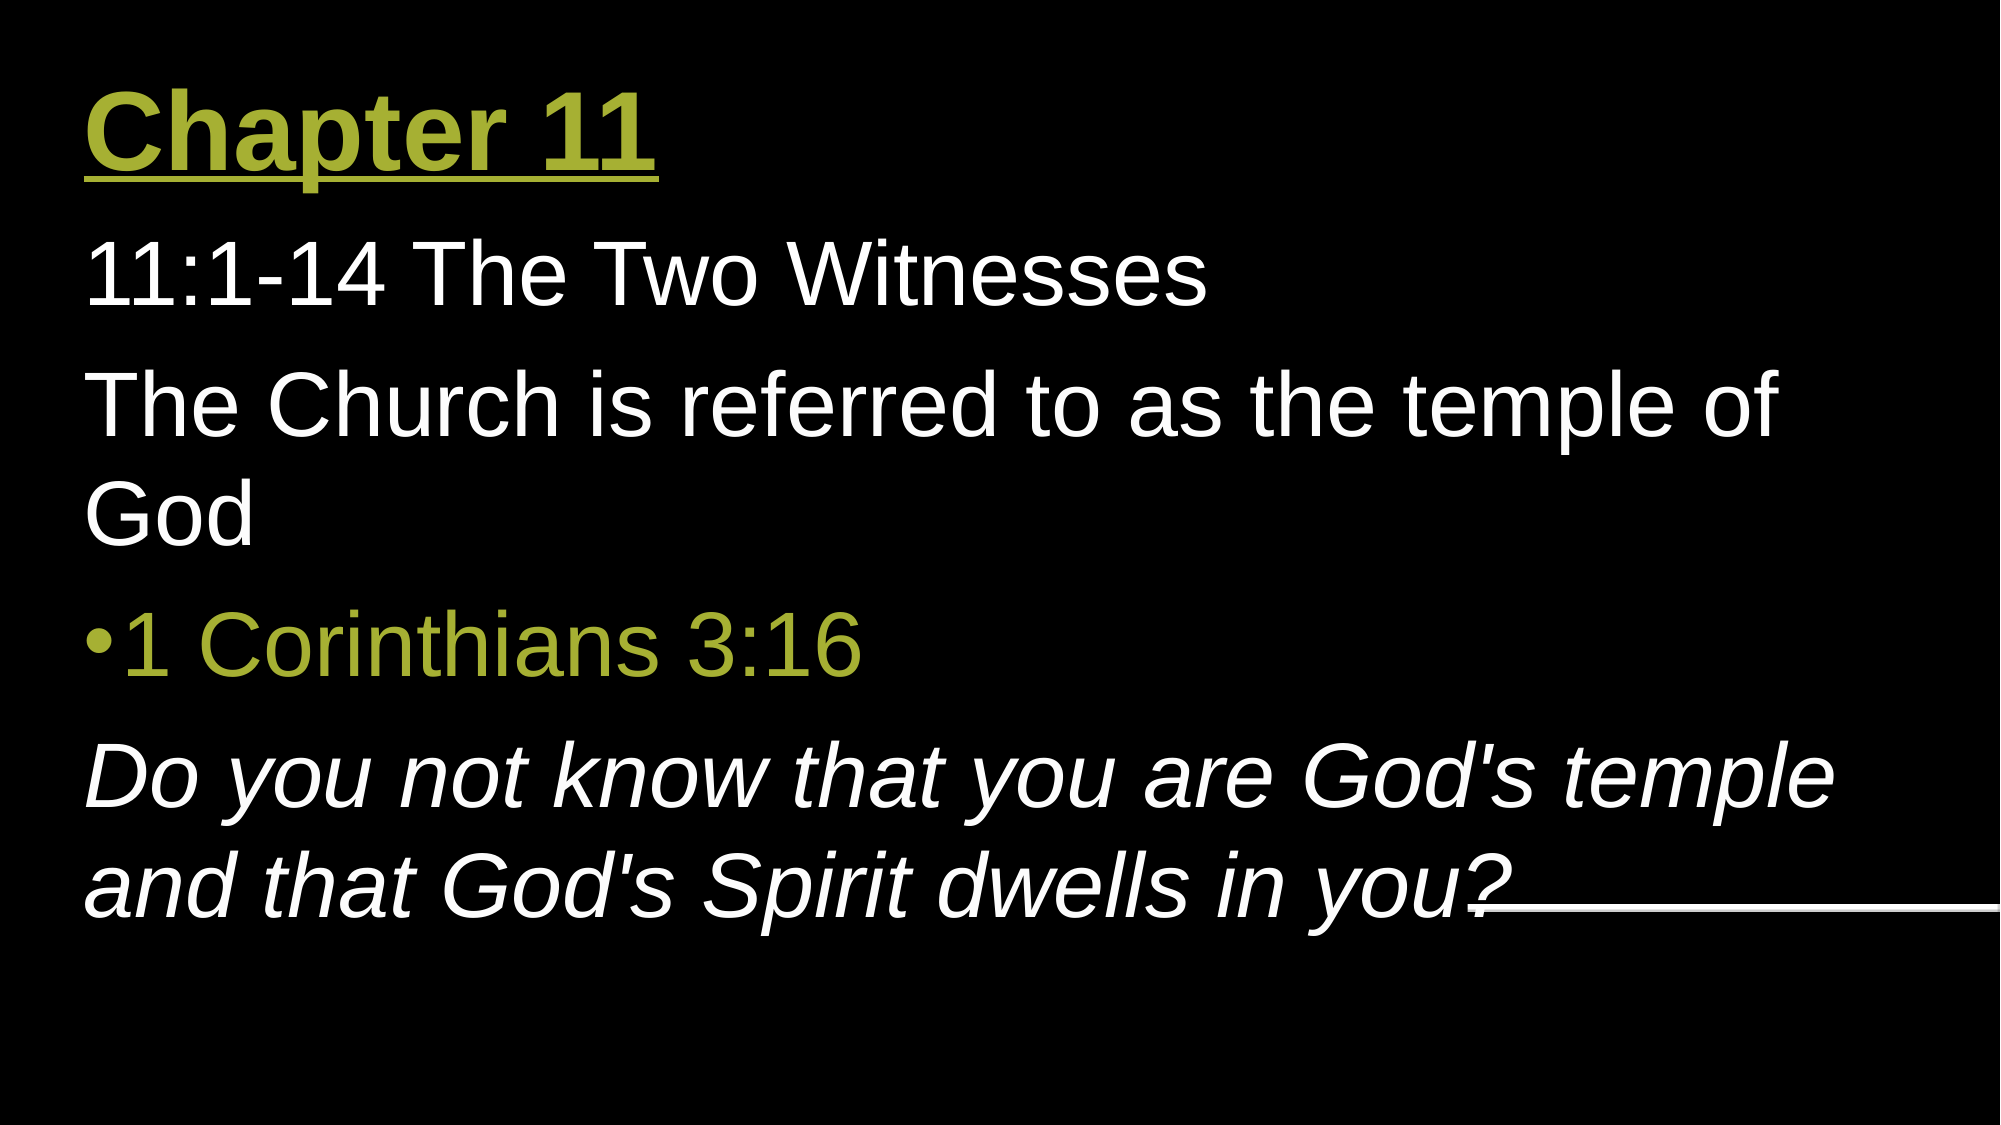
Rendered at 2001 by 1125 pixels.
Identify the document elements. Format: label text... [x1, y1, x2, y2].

list Chapter 11 11:1-14 The Two Witnesses The Church is referred to as the temple of God 1 Corinthians 3:16 Do you not know that you are God's temple and that God's Spirit dwells in you? [68, 50, 1924, 1045]
picture [1466, 904, 2000, 913]
